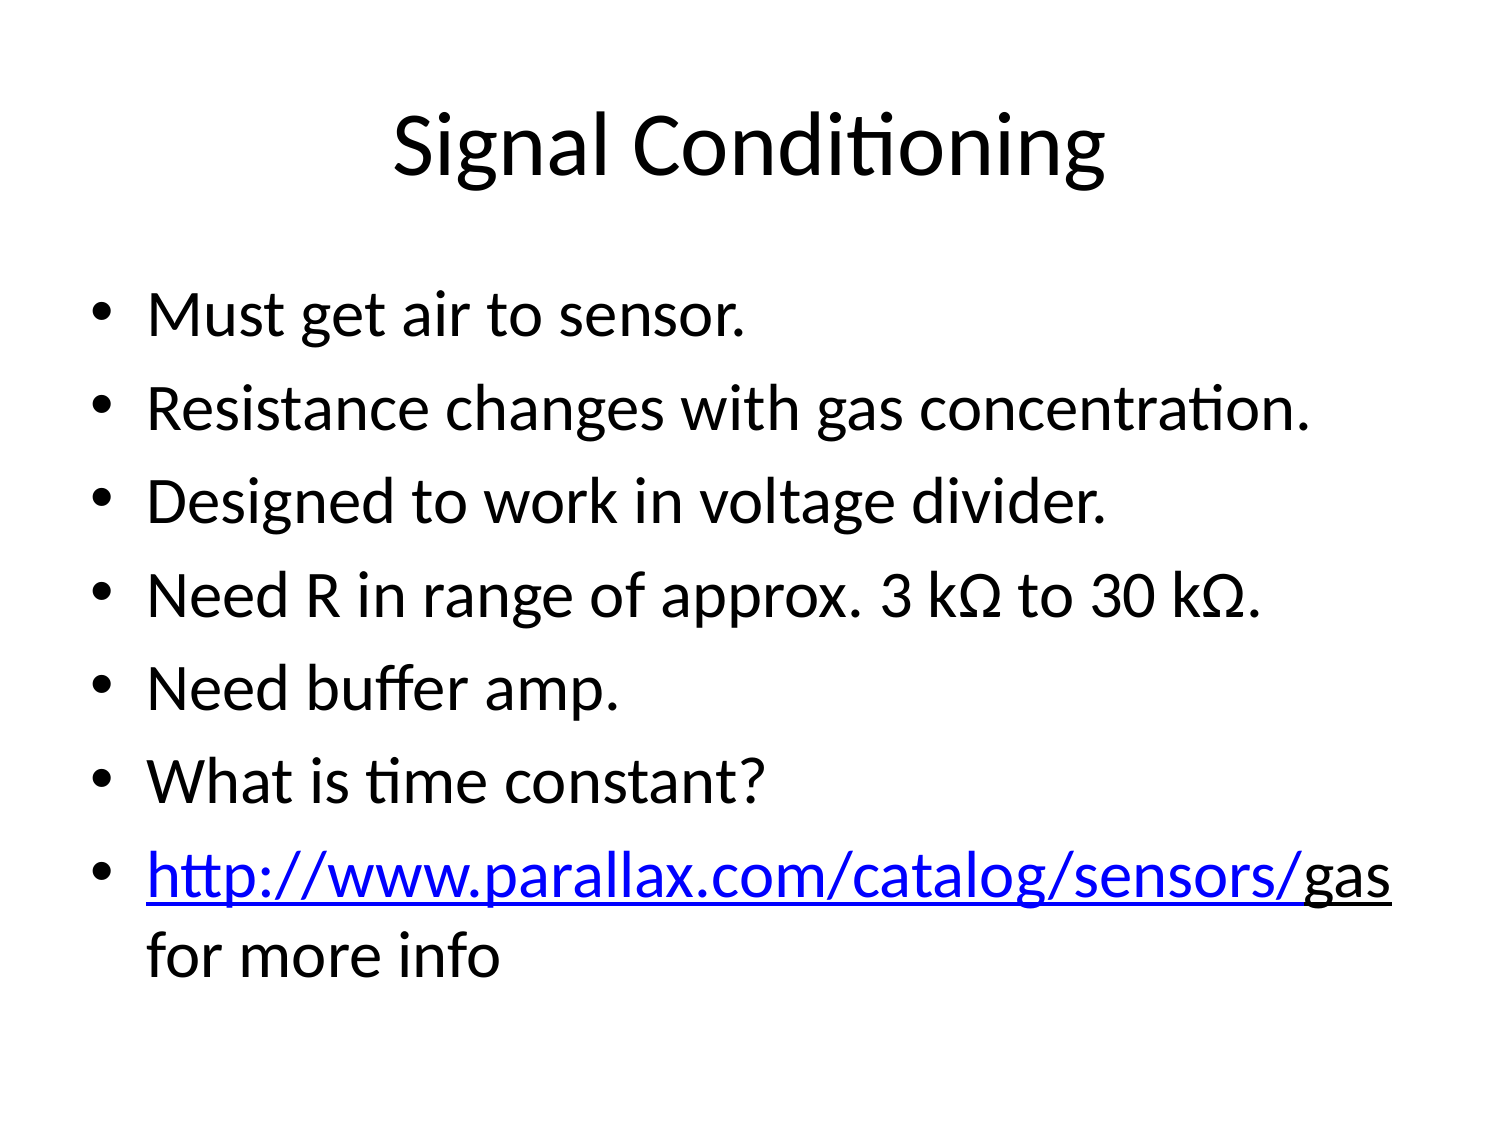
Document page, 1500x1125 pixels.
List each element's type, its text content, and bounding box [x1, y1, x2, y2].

title Signal Conditioning [75, 45, 1425, 233]
list Must get air to sensor. Resistance changes with gas concentration. Designed to work in voltage divider. Need R in range of approx. 3 kΩ to 30 kΩ. Need buffer amp. What is time constant? http://www.parallax.com/catalog/sensors/gas for more info [75, 262, 1425, 1005]
